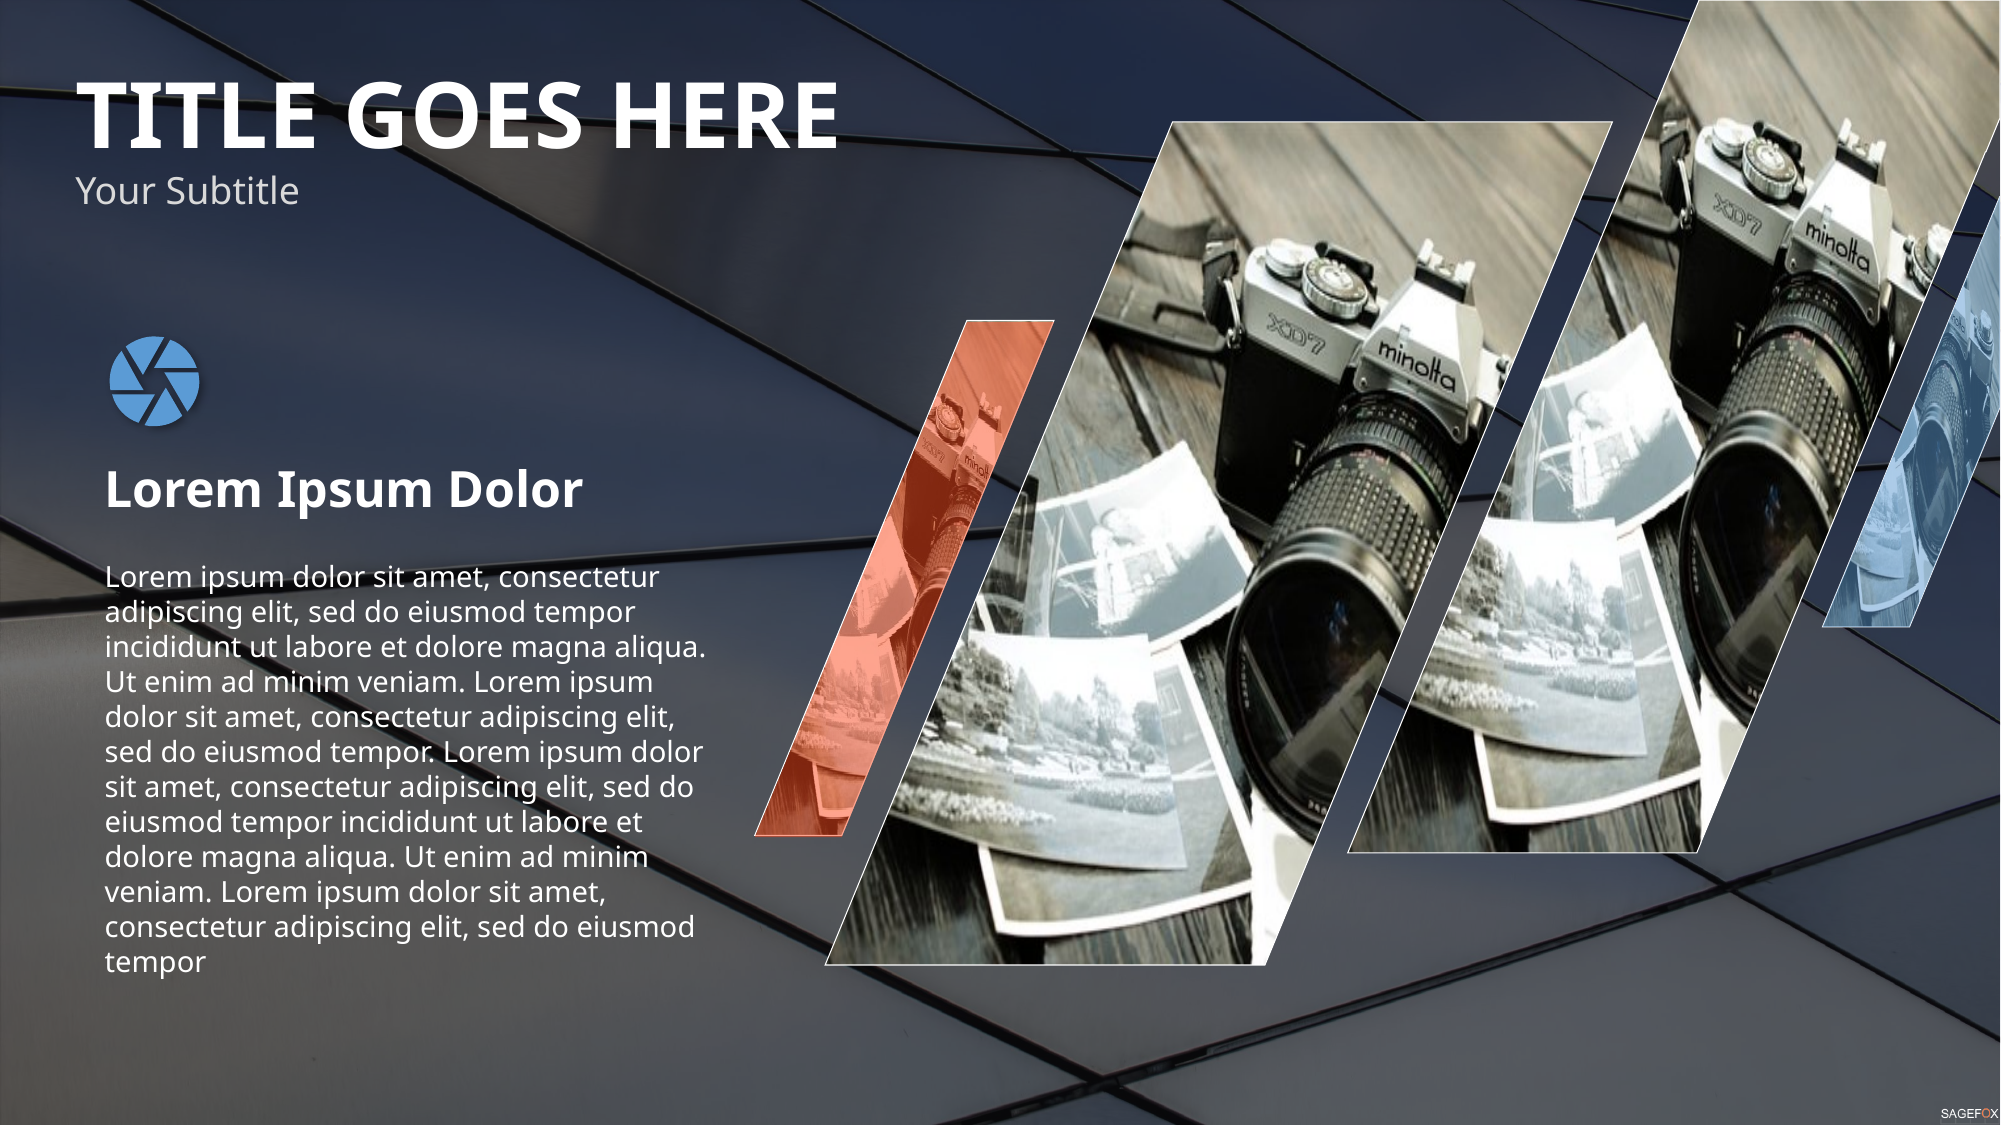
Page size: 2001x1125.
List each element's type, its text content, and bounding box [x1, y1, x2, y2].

text_box TITLE GOES HERE Your Subtitle [60, 49, 754, 220]
text_box [154, 339, 197, 368]
picture [0, 0, 2001, 1125]
text_box [112, 394, 155, 423]
text_box Lorem Ipsum Dolor Lorem ipsum dolor sit amet, consectetur adipiscing elit, sed do eiusmod tempor incididunt ut labore et dolore magna aliqua. Ut enim ad minim veniam. Lorem ipsum dolor sit amet, consectetur adipiscing elit, sed do eiusmod tempor. Lorem ipsum dolor sit amet, consectetur adipiscing elit, sed do eiusmod tempor incididunt ut labore et dolore magna aliqua. Ut enim ad minim veniam. Lorem ipsum dolor sit amet, consectetur adipiscing elit, sed do eiusmod tempor [89, 450, 729, 986]
text_box [125, 336, 165, 375]
text_box [144, 387, 183, 427]
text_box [754, 0, 2000, 965]
text_box [164, 372, 200, 412]
text_box [109, 350, 144, 391]
